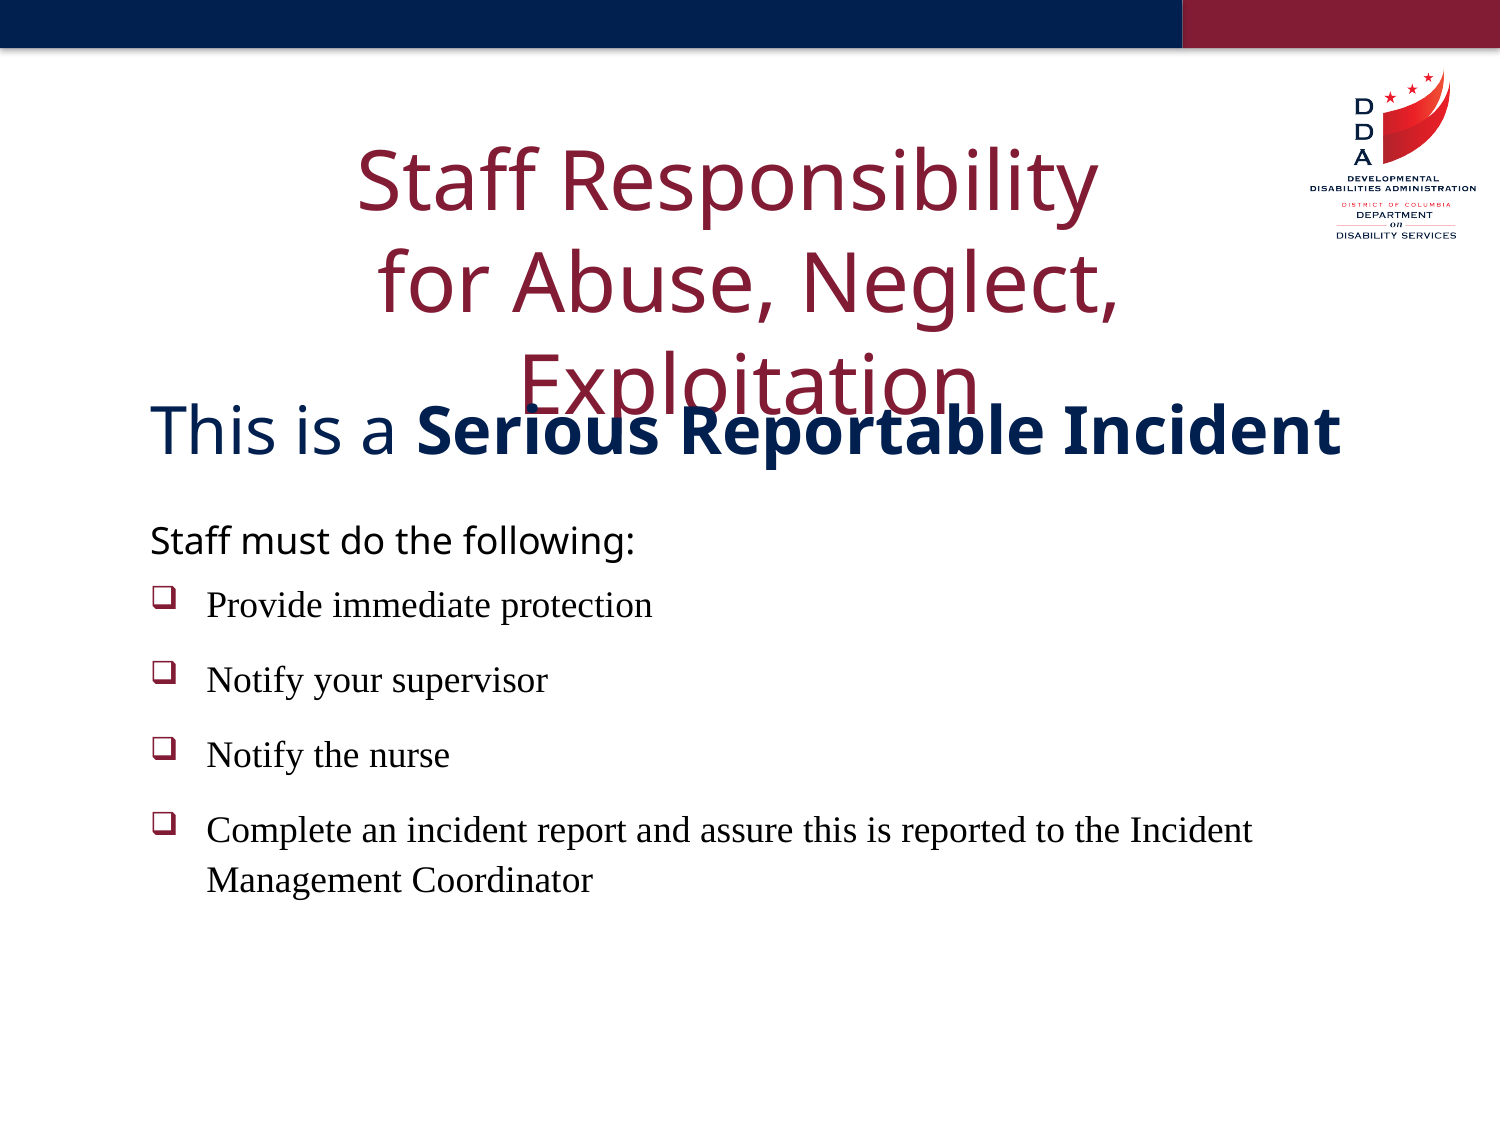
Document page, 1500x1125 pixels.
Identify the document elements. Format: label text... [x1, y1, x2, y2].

picture [1310, 67, 1476, 239]
list Staff must do the following: Provide immediate protection Notify your supervisor Notify the nurse Complete an incident report and assure this is reported to the Incident Management Coordinator [150, 512, 1350, 988]
title Staff Responsibility for Abuse, Neglect, Exploitation [150, 125, 1350, 313]
subtitle This is a Serious Reportable Incident [150, 387, 1350, 463]
